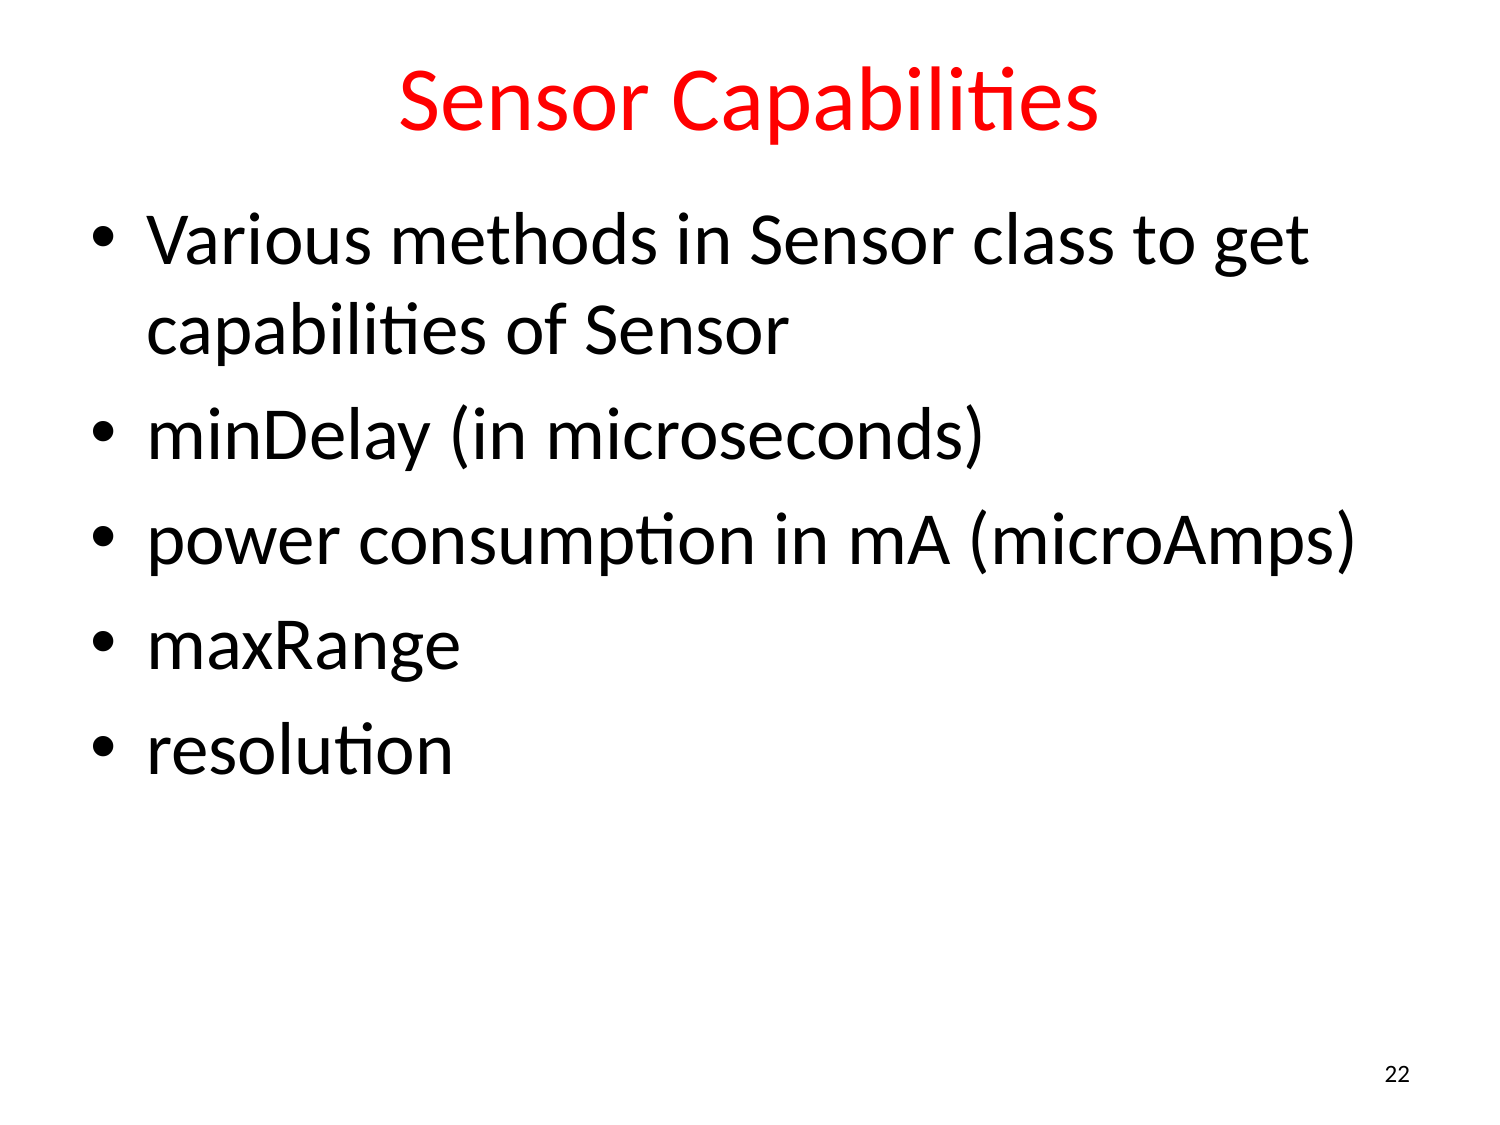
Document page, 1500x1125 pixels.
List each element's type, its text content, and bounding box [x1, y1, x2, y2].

slide_number 22 [1074, 1042, 1425, 1103]
title Sensor Capabilities [75, 0, 1425, 182]
list Various methods in Sensor class to get capabilities of Sensor minDelay (in microseconds) power consumption in mA (microAmps) maxRange resolution [75, 182, 1425, 1038]
